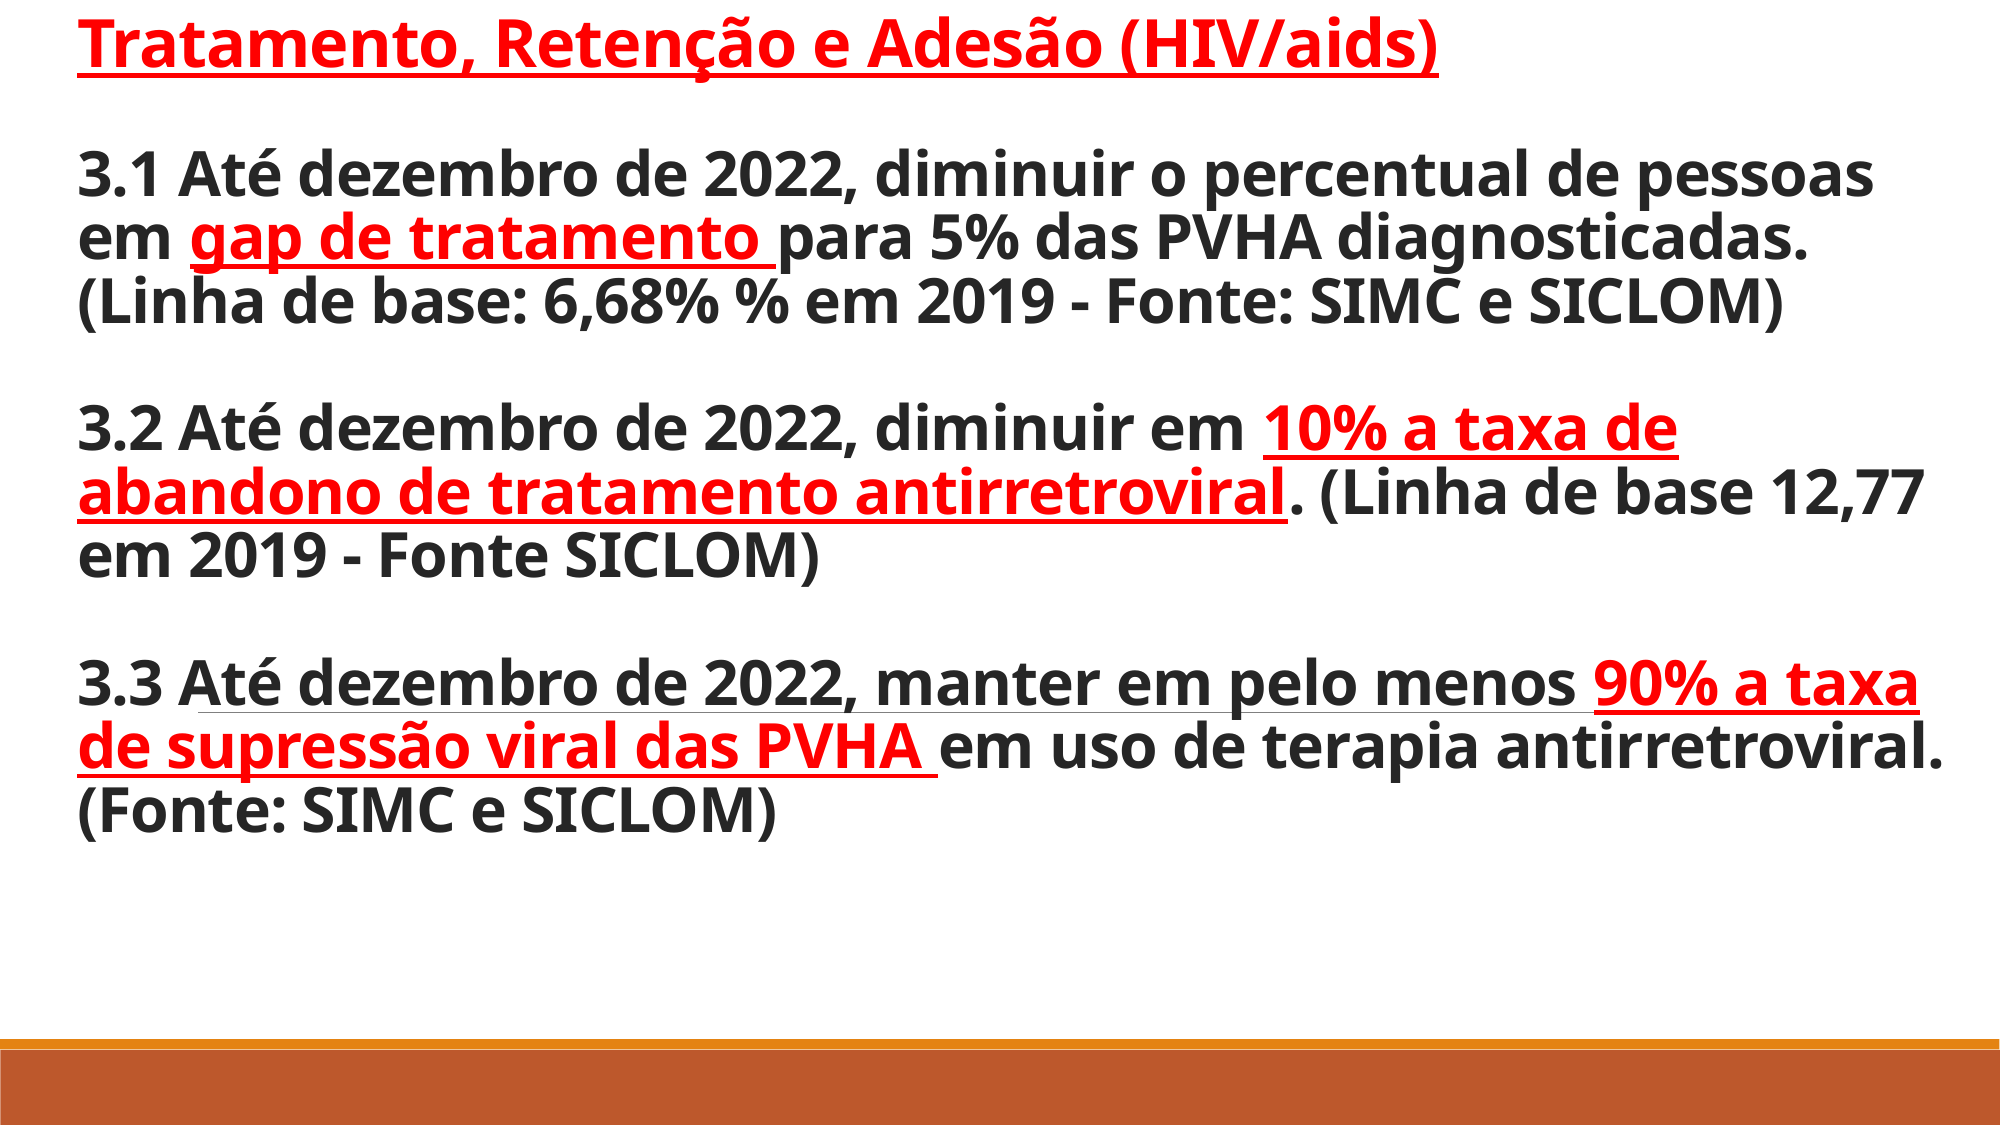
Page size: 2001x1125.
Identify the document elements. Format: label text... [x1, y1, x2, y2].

title Tratamento, Retenção e Adesão (HIV/aids) 3.1 Até dezembro de 2022, diminuir o percentual de pessoas em gap de tratamento para 5% das PVHA diagnosticadas. (Linha de base: 6,68% % em 2019 - Fonte: SIMC e SICLOM) 3.2 Até dezembro de 2022, diminuir em 10% a taxa de abandono de tratamento antirretroviral. (Linha de base 12,77 em 2019 - Fonte SICLOM) 3.3 Até dezembro de 2022, manter em pelo menos 90% a taxa de supressão viral das PVHA em uso de terapia antirretroviral. (Fonte: SIMC e SICLOM) [62, 133, 1969, 992]
